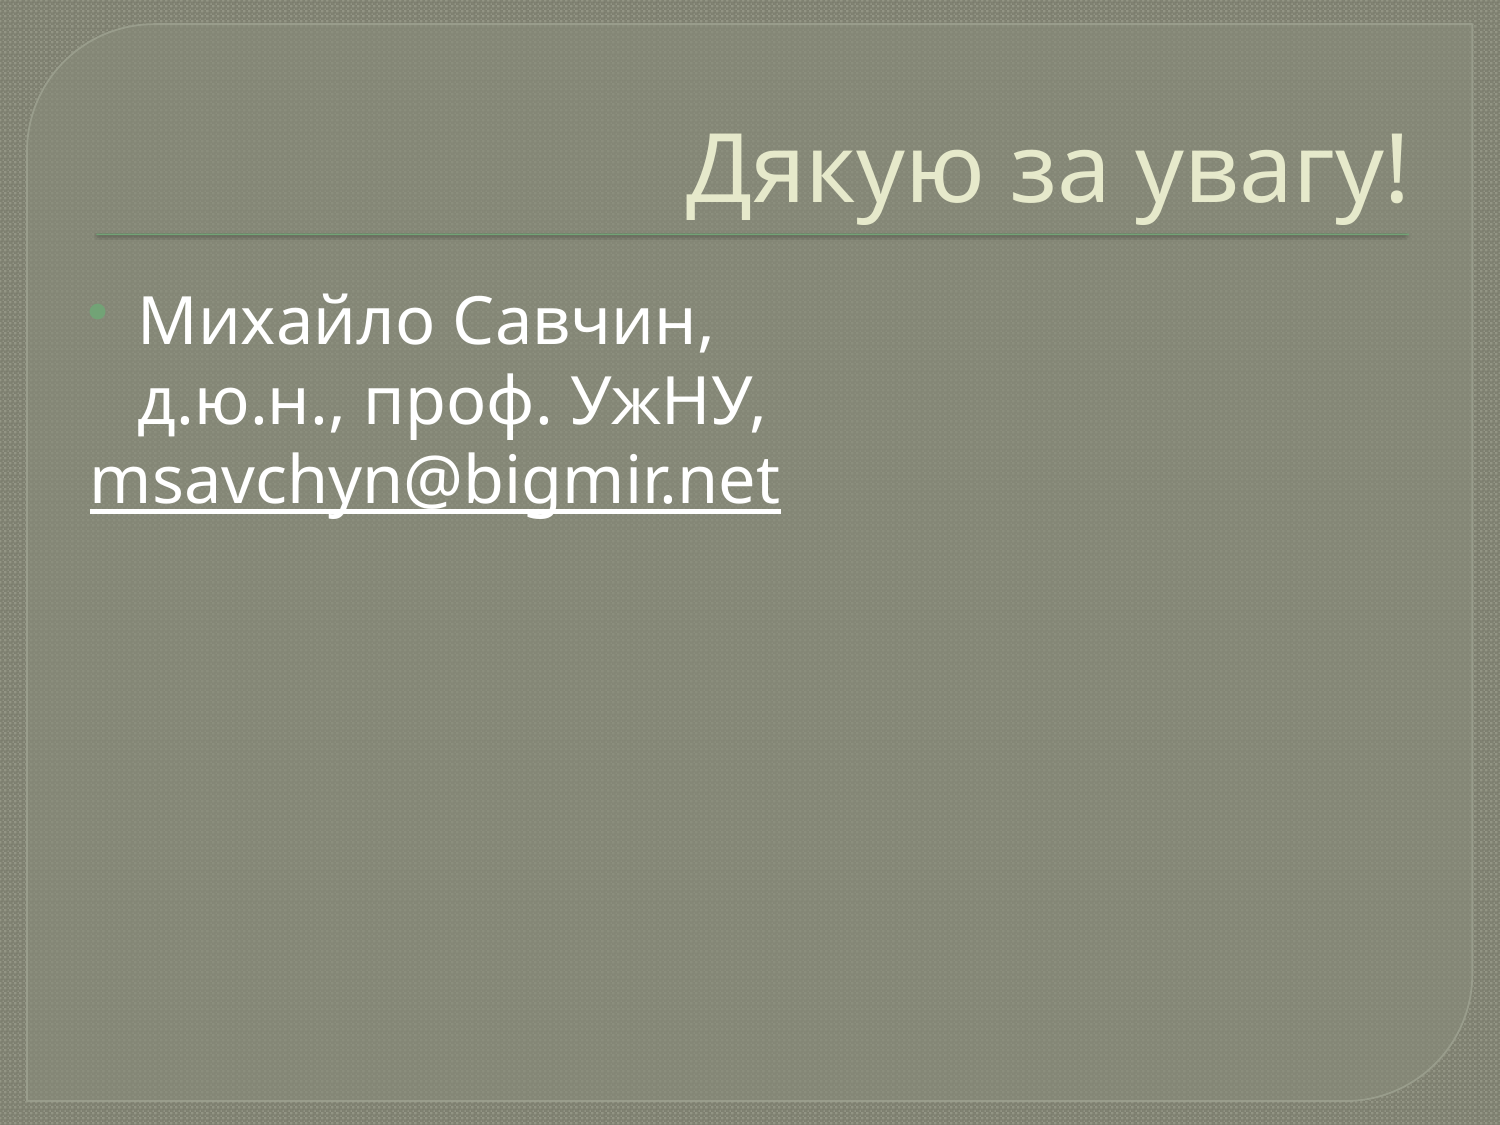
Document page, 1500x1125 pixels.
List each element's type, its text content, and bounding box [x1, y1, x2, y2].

list Михайло Савчин, д.ю.н., проф. УжНУ, msavchyn@bigmir.net [75, 270, 1425, 1013]
title Дякую за увагу! [75, 41, 1425, 230]
